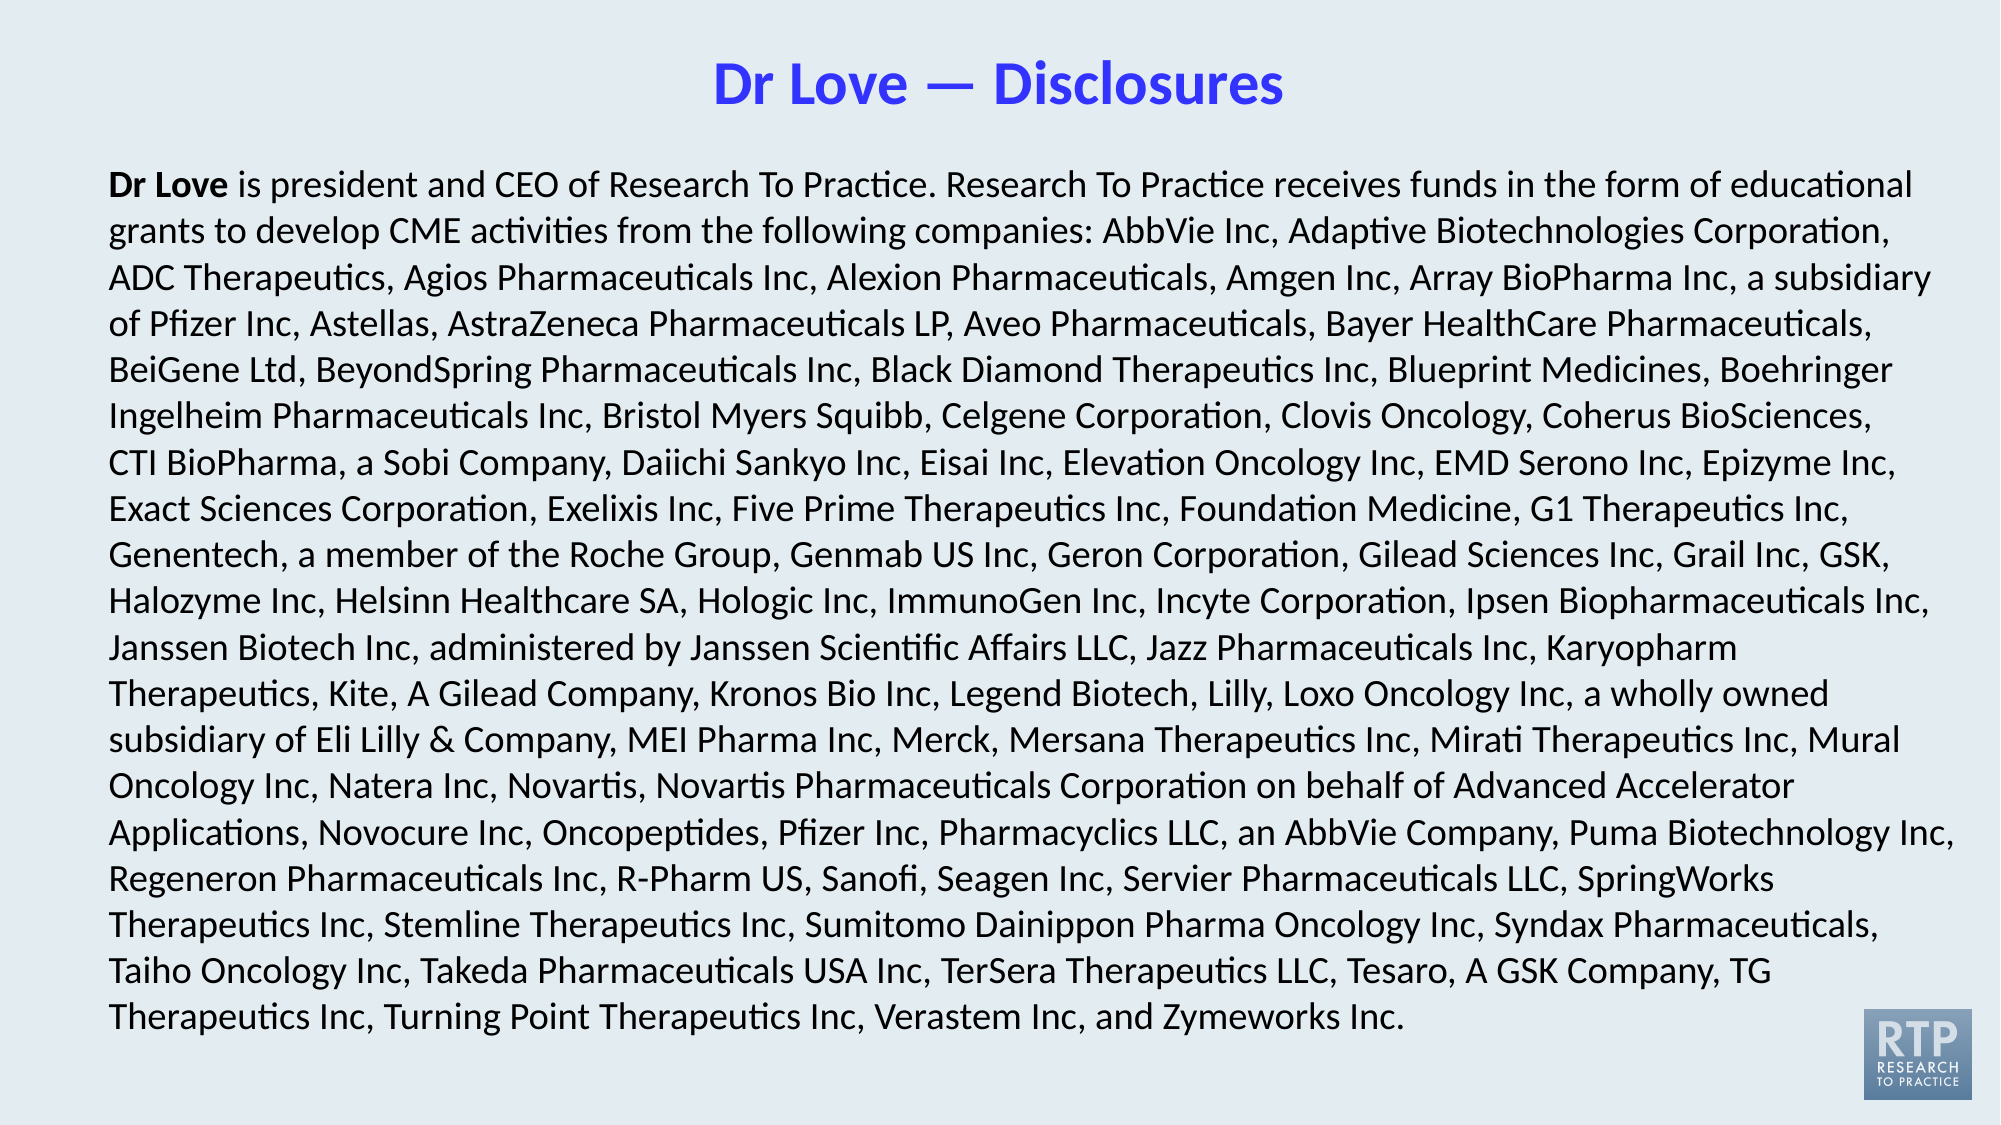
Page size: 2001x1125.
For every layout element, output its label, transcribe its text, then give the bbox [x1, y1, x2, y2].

list Dr Love is president and CEO of Research To Practice. Research To Practice receives funds in the form of educational grants to develop CME activities from the following companies: AbbVie Inc, Adaptive Biotechnologies Corporation, ADC Therapeutics, Agios Pharmaceuticals Inc, Alexion Pharmaceuticals, Amgen Inc, Array BioPharma Inc, a subsidiary of Pfizer Inc, Astellas, AstraZeneca Pharmaceuticals LP, Aveo Pharmaceuticals, Bayer HealthCare Pharmaceuticals, BeiGene Ltd, BeyondSpring Pharmaceuticals Inc, Black Diamond Therapeutics Inc, Blueprint Medicines, Boehringer Ingelheim Pharmaceuticals Inc, Bristol Myers Squibb, Celgene Corporation, Clovis Oncology, Coherus BioSciences, CTI BioPharma, a Sobi Company, Daiichi Sankyo Inc, Eisai Inc, Elevation Oncology Inc, EMD Serono Inc, Epizyme Inc, Exact Sciences Corporation, Exelixis Inc, Five Prime Therapeutics Inc, Foundation Medicine, G1 Therapeutics Inc, Genentech, a member of the Roche Group, Genmab US Inc, Geron Corporation, Gilead Sciences Inc, Grail Inc, GSK, Halozyme Inc, Helsinn Healthcare SA, Hologic Inc, ImmunoGen Inc, Incyte Corporation, Ipsen Biopharmaceuticals Inc, Janssen Biotech Inc, administered by Janssen Scientific Affairs LLC, Jazz Pharmaceuticals Inc, Karyopharm Therapeutics, Kite, A Gilead Company, Kronos Bio Inc, Legend Biotech, Lilly, Loxo Oncology Inc, a wholly owned subsidiary of Eli Lilly & Company, MEI Pharma Inc, Merck, Mersana Therapeutics Inc, Mirati Therapeutics Inc, Mural Oncology Inc, Natera Inc, Novartis, Novartis Pharmaceuticals Corporation on behalf of Advanced Accelerator Applications, Novocure Inc, Oncopeptides, Pfizer Inc, Pharmacyclics LLC, an AbbVie Company, Puma Biotechnology Inc, Regeneron Pharmaceuticals Inc, R-Pharm US, Sanofi, Seagen Inc, Servier Pharmaceuticals LLC, SpringWorks Therapeutics Inc, Stemline Therapeutics Inc, Sumitomo Dainippon Pharma Oncology Inc, Syndax Pharmaceuticals, Taiho Oncology Inc, Takeda Pharmaceuticals USA Inc, TerSera Therapeutics LLC, Tesaro, A GSK Company, TG Therapeutics Inc, Turning Point Therapeutics Inc, Verastem Inc, and Zymeworks Inc. [92, 158, 1958, 947]
title Dr Love — Disclosures [149, 8, 1850, 158]
